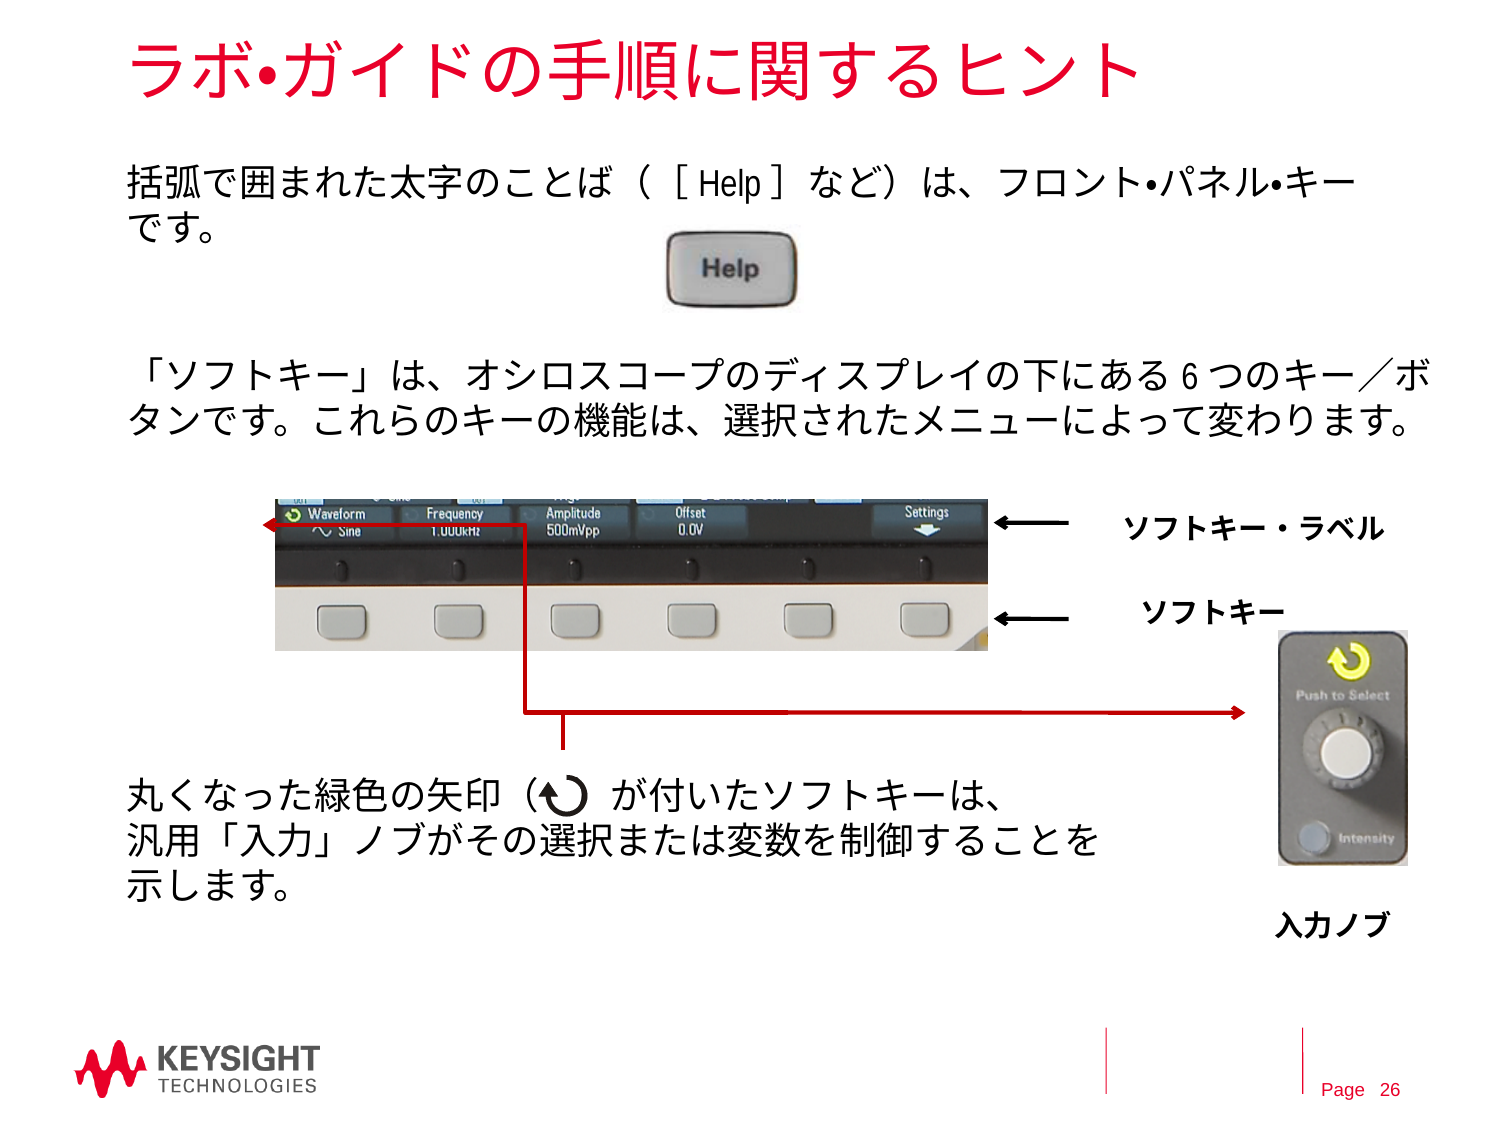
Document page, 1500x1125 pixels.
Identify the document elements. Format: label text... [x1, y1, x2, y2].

text_box ソフトキー・ラベル [1107, 502, 1401, 553]
picture [662, 224, 804, 313]
picture [274, 499, 988, 651]
picture [73, 1040, 126, 1098]
picture [538, 774, 588, 817]
slide_number 26 [1379, 1065, 1425, 1100]
picture [1277, 630, 1408, 866]
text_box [262, 524, 788, 713]
list 括弧で囲まれた太字のことば（［Help］など）は、フロント・パネル・キー です。 「ソフトキー」は、オシロスコープのディスプレイの下にある6つのキー／ボタンです。これらのキーの機能は、選択されたメニューによって変わります。 丸くなった緑色の矢印（ ）が付いたソフトキーは、 汎用「入力」ノブがその選択または変数を制御することを 示します。 [126, 158, 1444, 1125]
title ラボ・ガイドの手順に関するヒント [123, 24, 1304, 110]
text_box 入力ノブ [1260, 899, 1407, 950]
text_box ソフトキー [1125, 587, 1302, 638]
